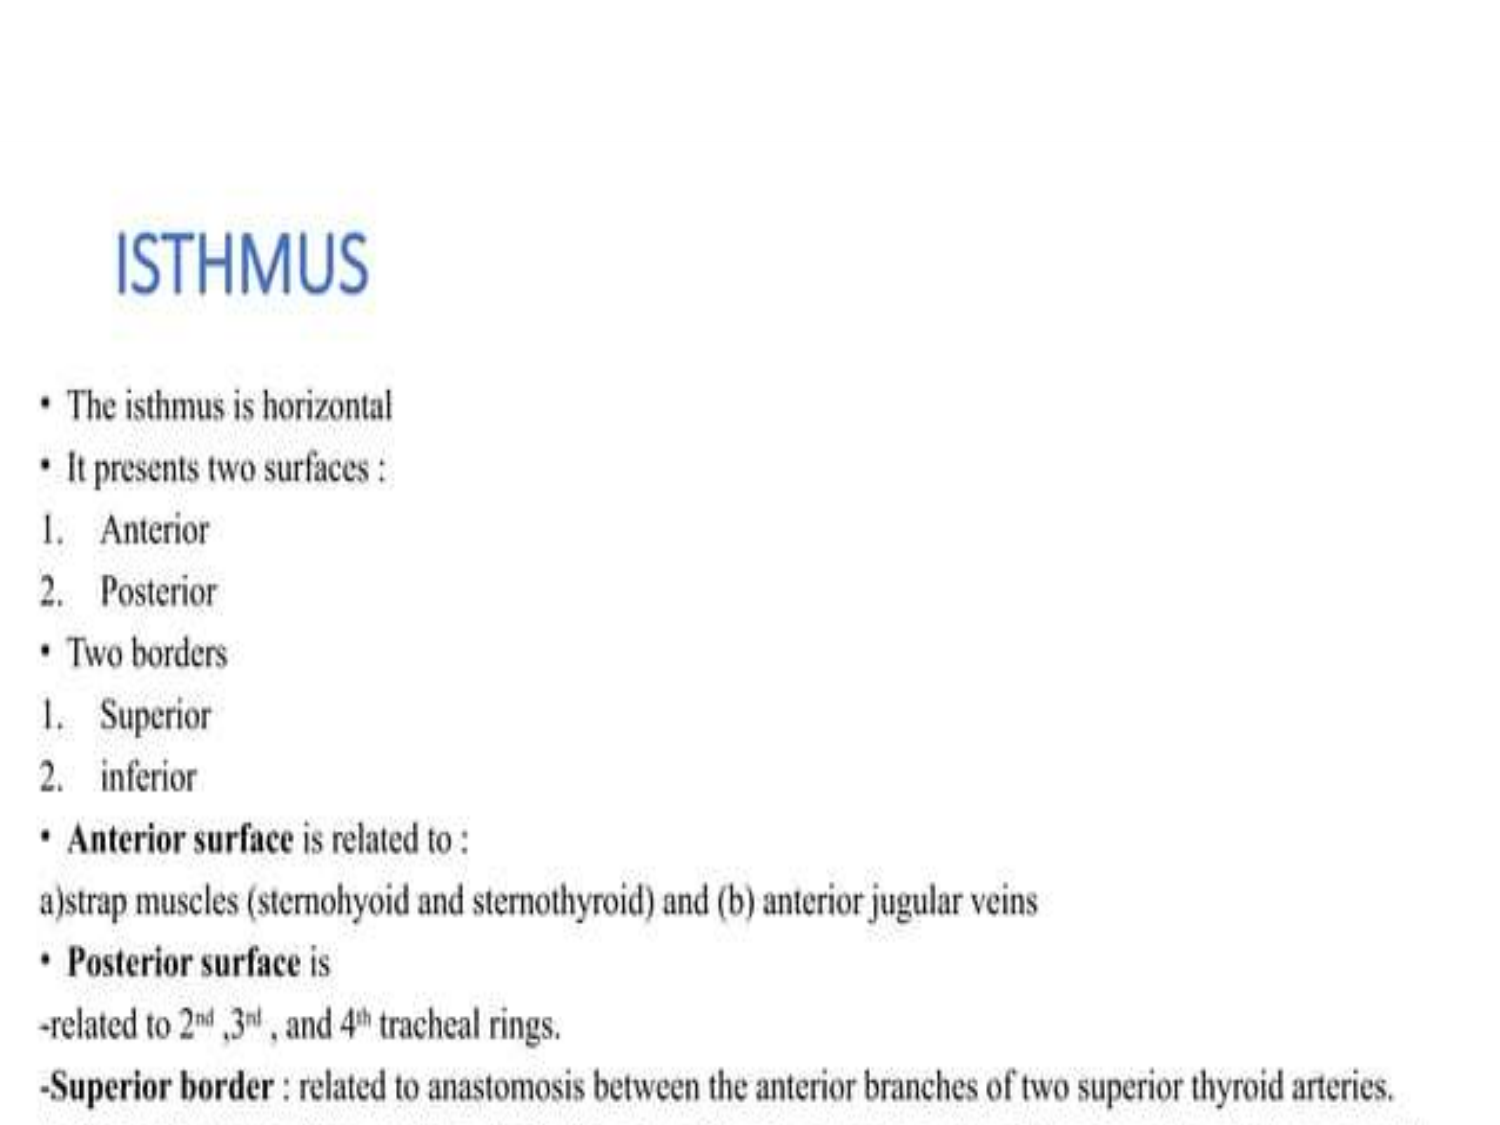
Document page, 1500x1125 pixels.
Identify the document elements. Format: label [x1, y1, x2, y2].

picture [0, 139, 1500, 1125]
